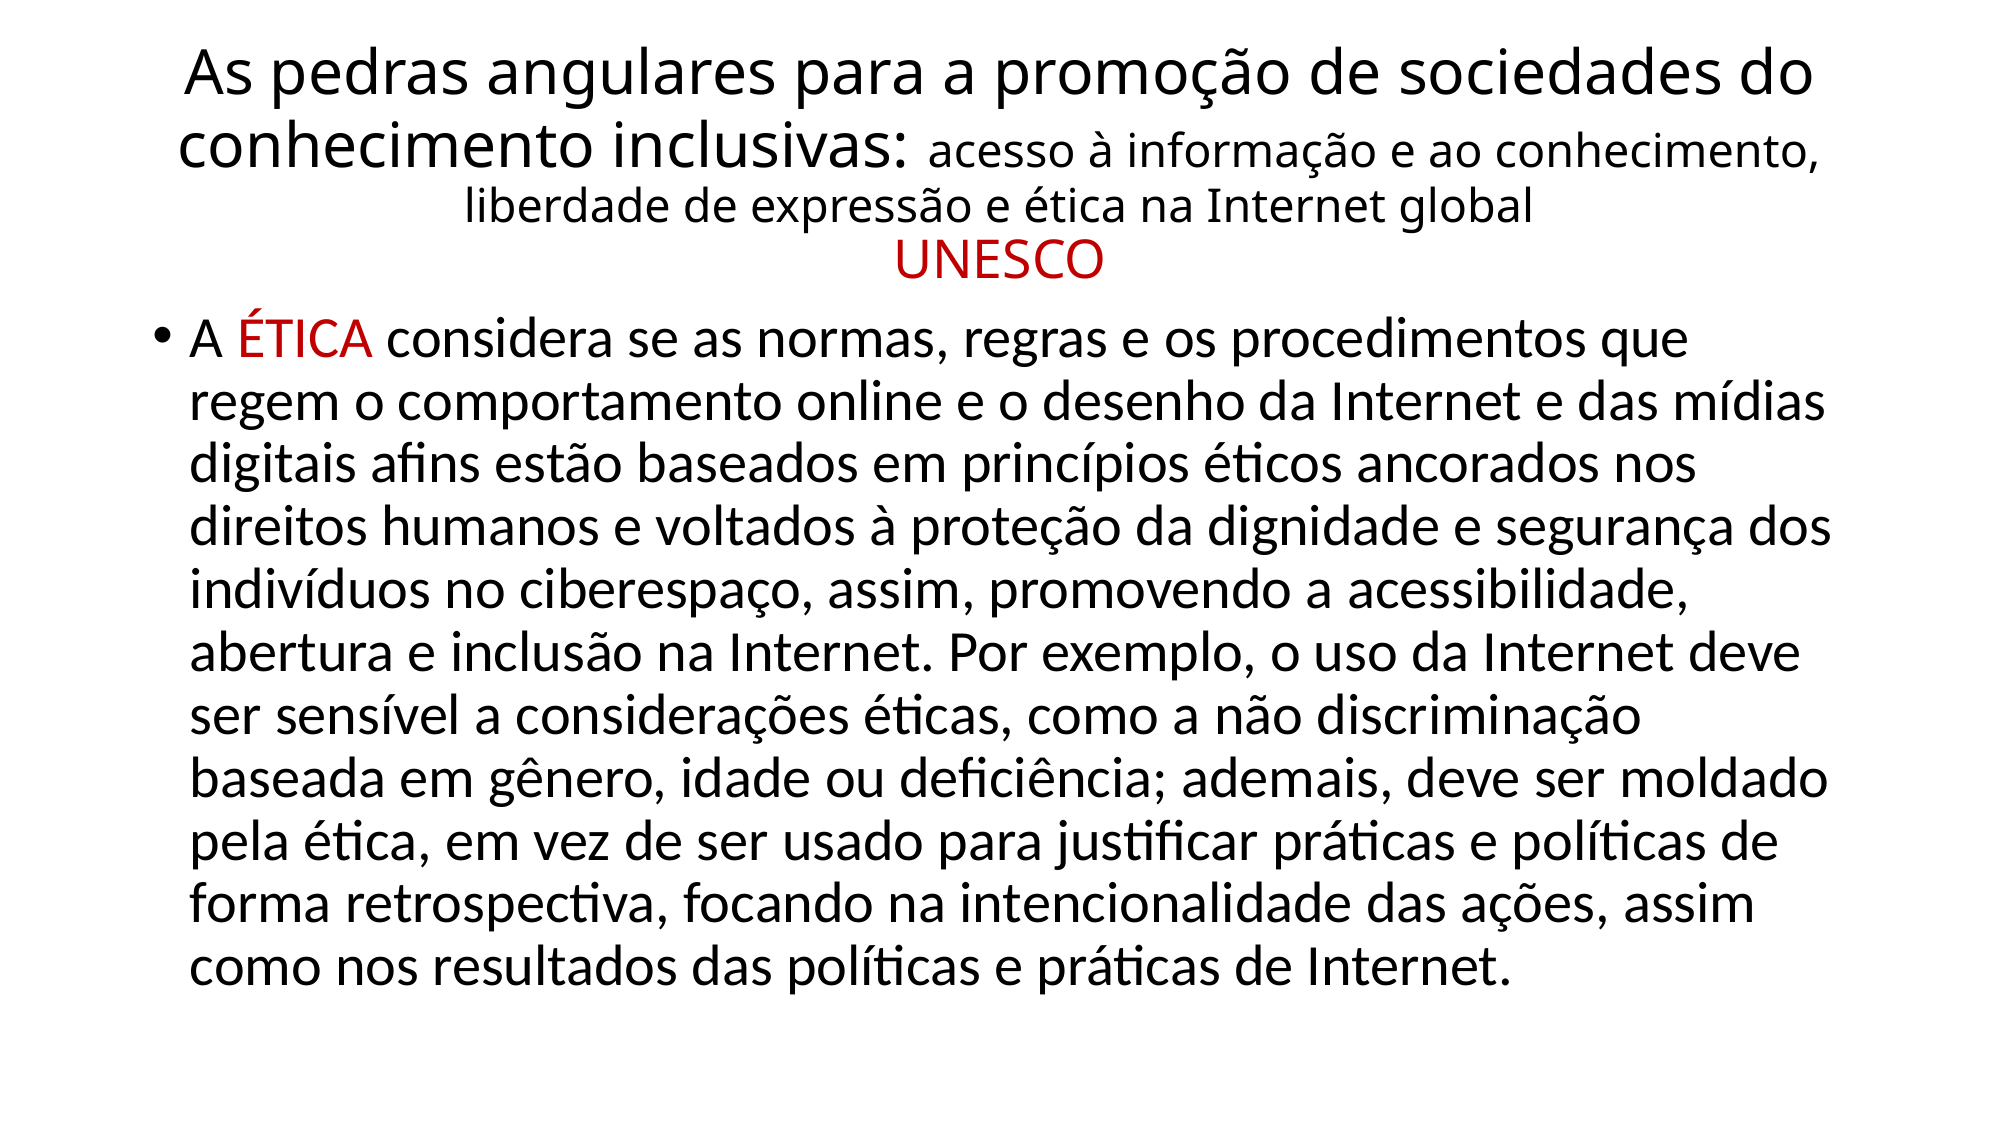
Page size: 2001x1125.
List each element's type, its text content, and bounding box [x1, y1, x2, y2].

list A ÉTICA considera se as normas, regras e os procedimentos que regem o comportamento online e o desenho da Internet e das mídias digitais afins estão baseados em princípios éticos ancorados nos direitos humanos e voltados à proteção da dignidade e segurança dos indivíduos no ciberespaço, assim, promovendo a acessibilidade, abertura e inclusão na Internet. Por exemplo, o uso da Internet deve ser sensível a considerações éticas, como a não discriminação baseada em gênero, idade ou deficiência; ademais, deve ser moldado pela ética, em vez de ser usado para justificar práticas e políticas de forma retrospectiva, focando na intencionalidade das ações, assim como nos resultados das políticas e práticas de Internet. [137, 299, 1863, 1014]
title As pedras angulares para a promoção de sociedades do conhecimento inclusivas: acesso à informação e ao conhecimento, liberdade de expressão e ética na Internet global UNESCO [137, 31, 1863, 299]
